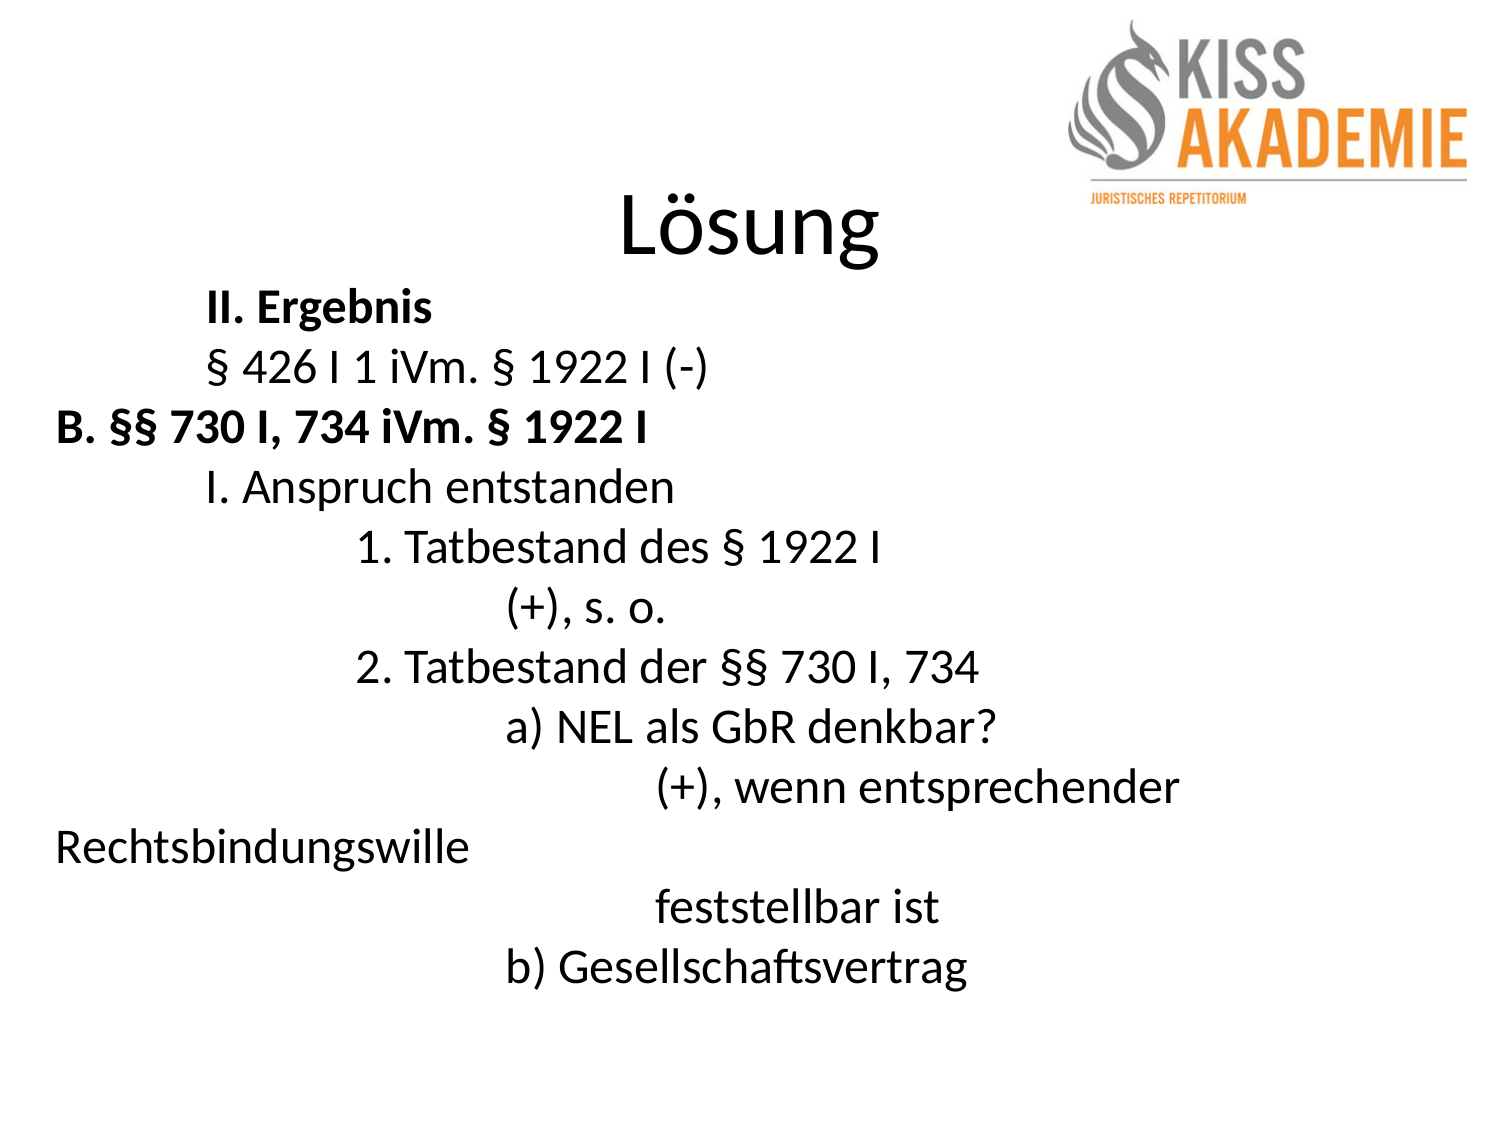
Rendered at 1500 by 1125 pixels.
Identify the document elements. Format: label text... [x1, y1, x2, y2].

picture [1068, 19, 1467, 208]
title Lösung [41, 155, 1459, 226]
list II. Ergebnis § 426 I 1 iVm. § 1922 I (-) B. §§ 730 I, 734 iVm. § 1922 I I. Anspruch entstanden 1. Tatbestand des § 1922 I (+), s. o. 2. Tatbestand der §§ 730 I, 734 a) NEL als GbR denkbar? (+), wenn entsprechender Rechtsbindungswille feststellbar ist b) Gesellschaftsvertrag [41, 265, 1459, 1064]
